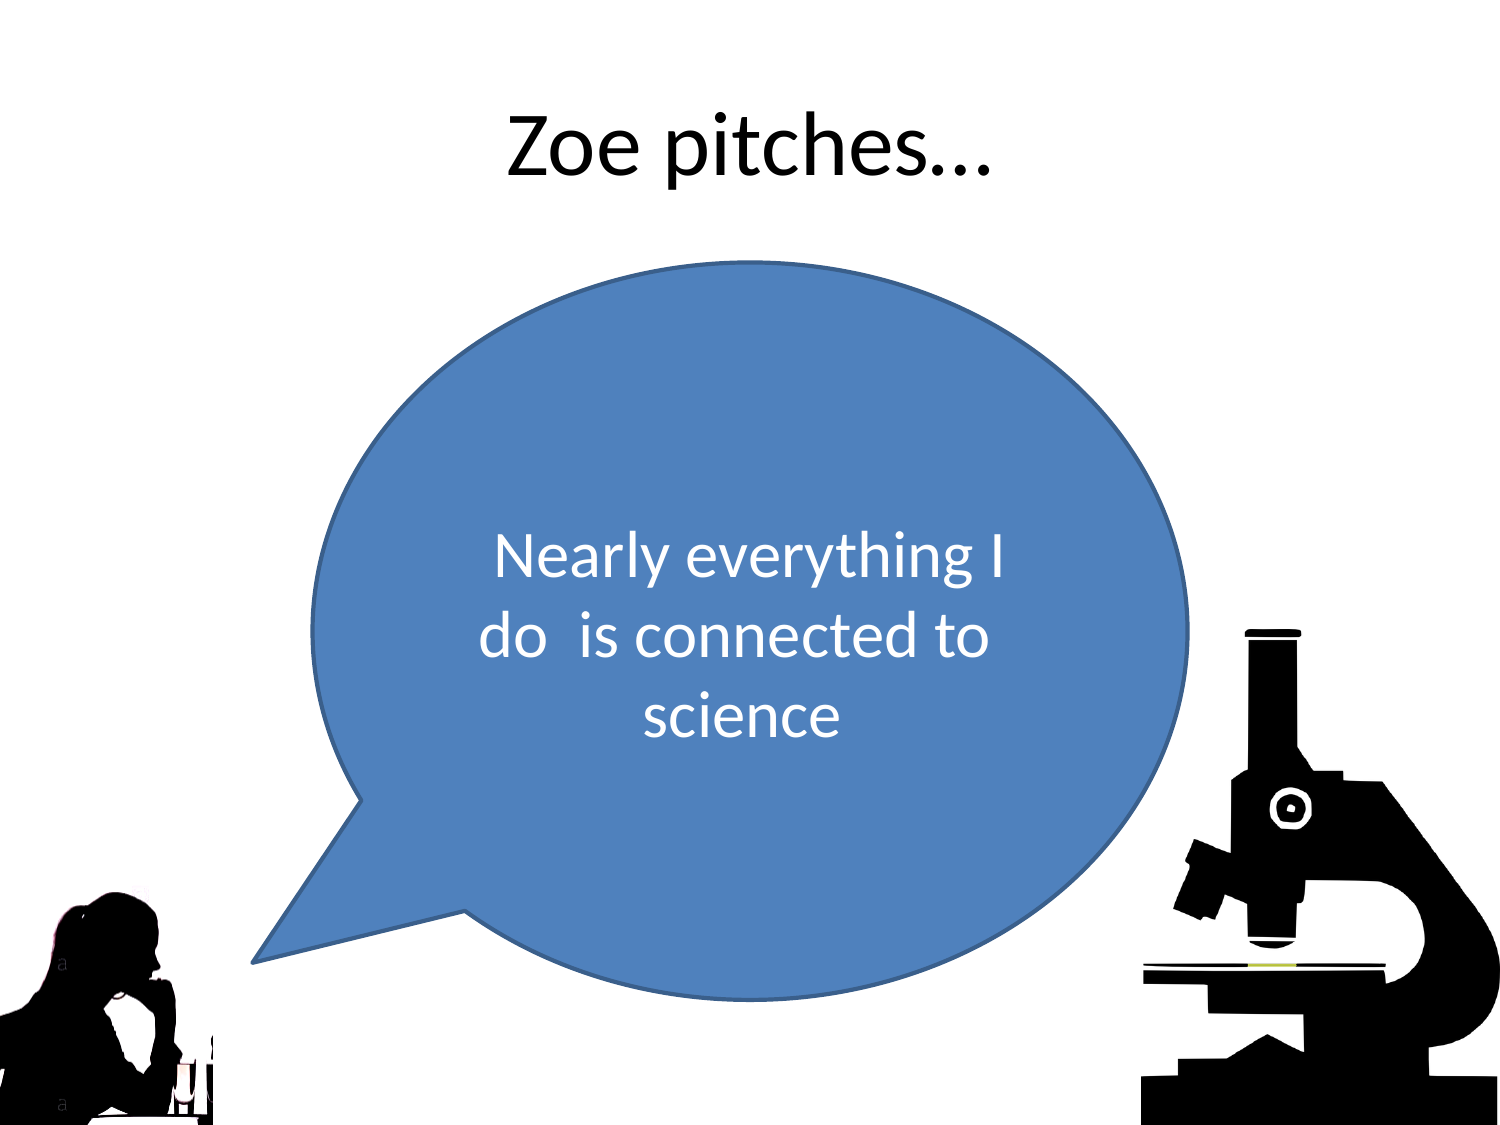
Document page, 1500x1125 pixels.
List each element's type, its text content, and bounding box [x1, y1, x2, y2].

title Zoe pitches… [75, 45, 1425, 233]
picture [1140, 629, 1500, 1125]
text_box Nearly everything I do is connected to science [250, 260, 1190, 1003]
picture [0, 824, 213, 1125]
